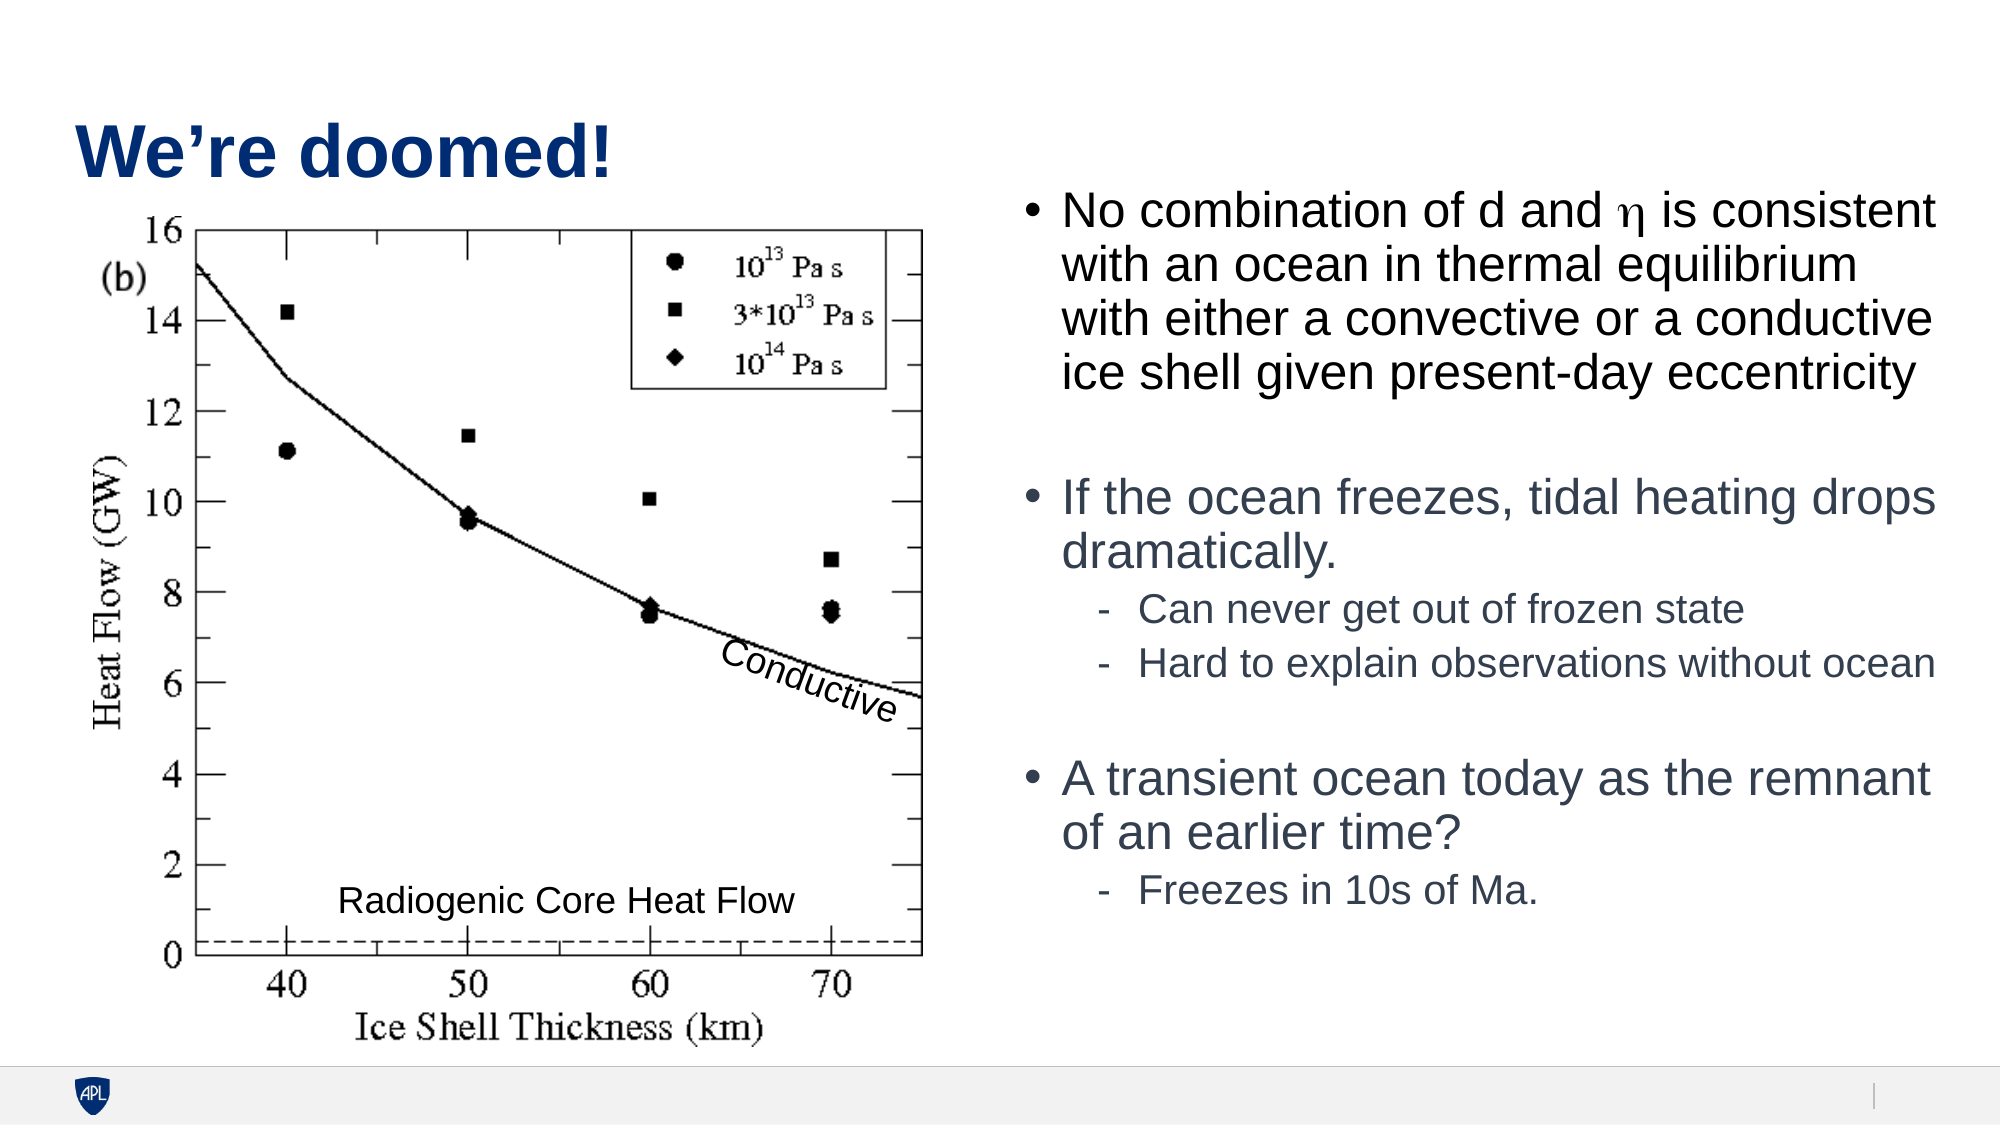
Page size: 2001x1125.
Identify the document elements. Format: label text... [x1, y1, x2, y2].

list No combination of d and h is consistent with an ocean in thermal equilibrium with either a convective or a conductive ice shell given present-day eccentricity If the ocean freezes, tidal heating drops dramatically. Can never get out of frozen state Hard to explain observations without ocean A transient ocean today as the remnant of an earlier time? Freezes in 10s of Ma. [1024, 184, 1948, 1048]
title We’re doomed! [75, 68, 1925, 194]
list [93, 215, 924, 1048]
